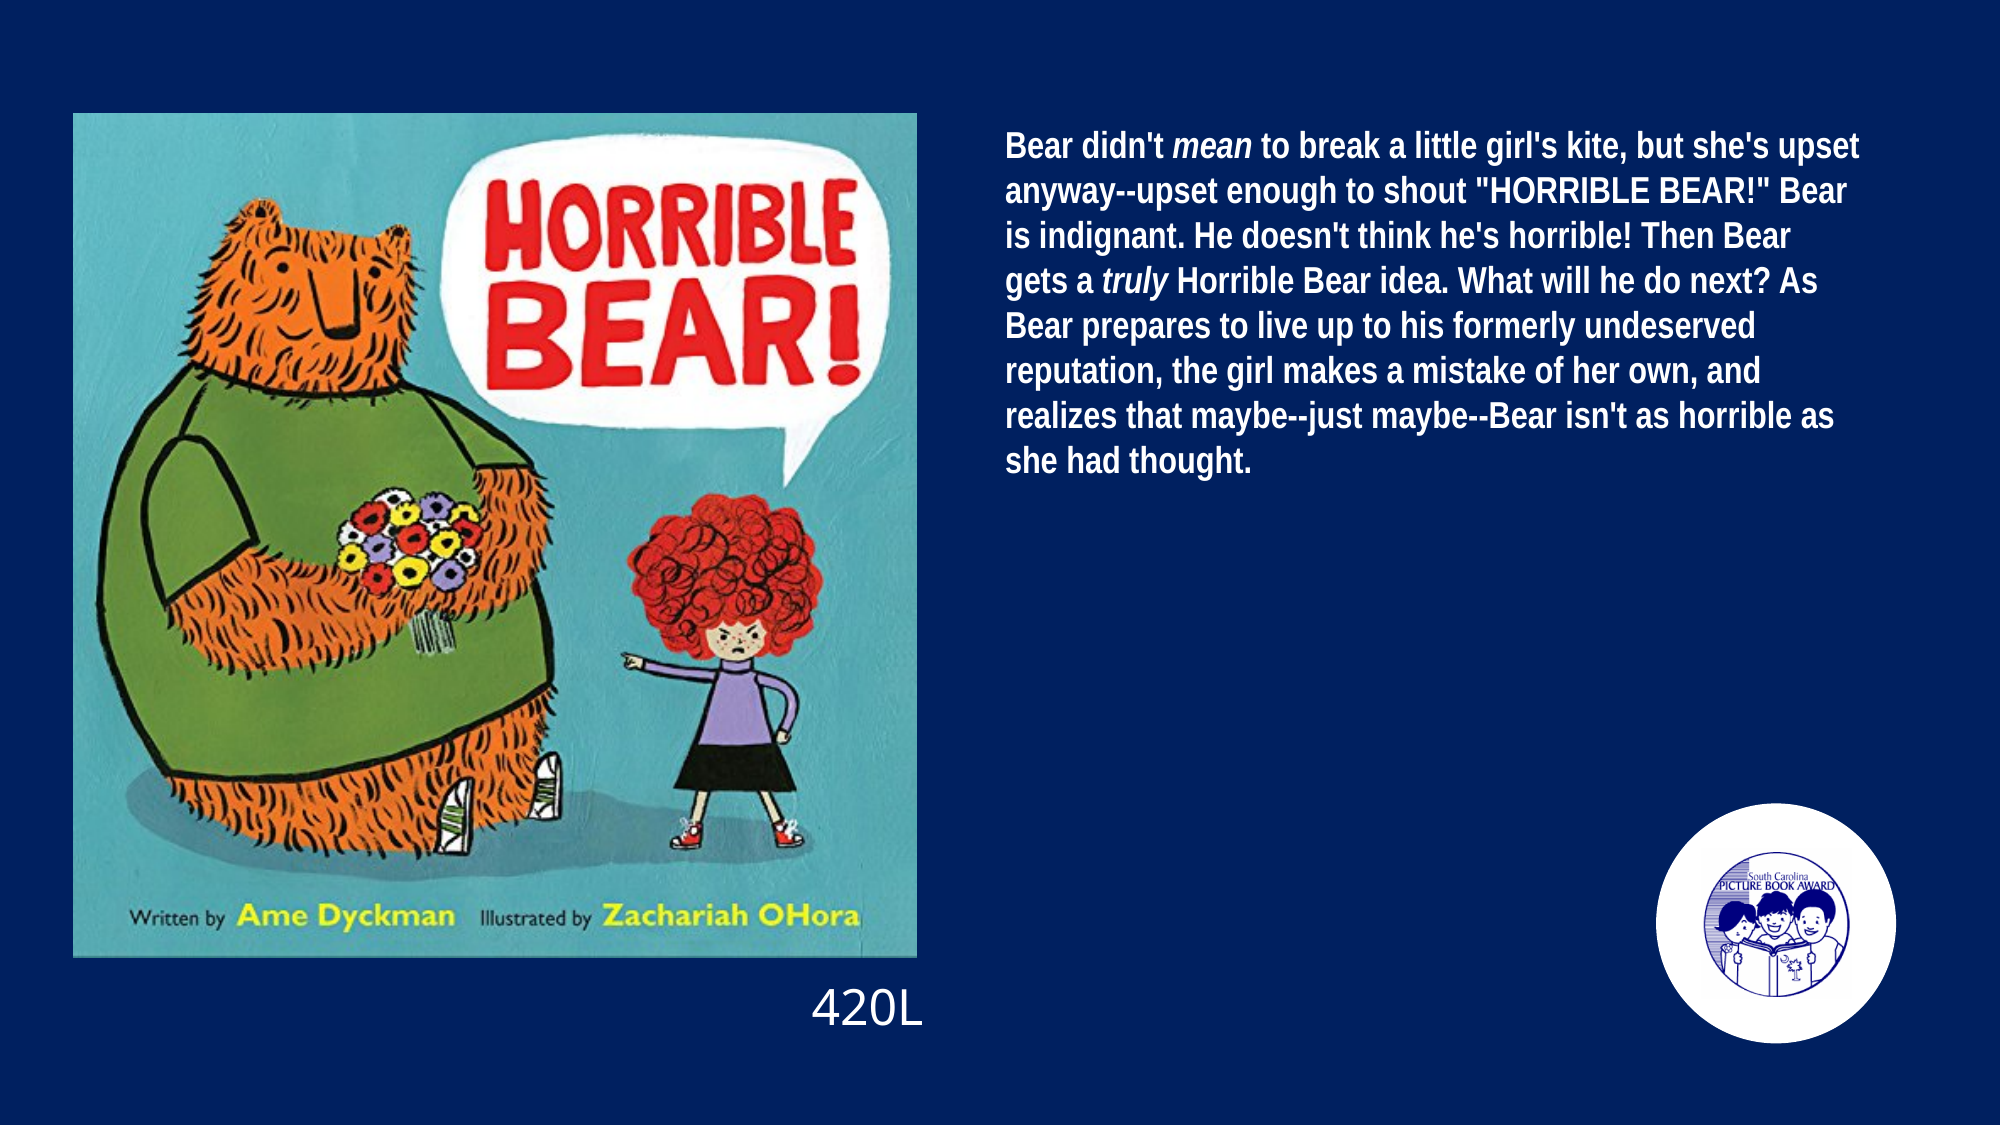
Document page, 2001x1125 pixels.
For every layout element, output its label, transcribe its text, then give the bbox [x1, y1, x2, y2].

text_box 420L [796, 967, 1088, 1043]
picture [73, 113, 917, 958]
text_box Bear didn't mean to break a little girl's kite, but she's upset anyway--upset enough to shout "HORRIBLE BEAR!" Bear is indignant. He doesn't think he's horrible! Then Bear gets a truly Horrible Bear idea. What will he do next? As Bear prepares to live up to his formerly undeserved reputation, the girl makes a mistake of her own, and realizes that maybe--just maybe--Bear isn't as horrible as she had thought. [990, 113, 1875, 488]
text_box [1655, 802, 1898, 1045]
picture [1701, 848, 1852, 999]
